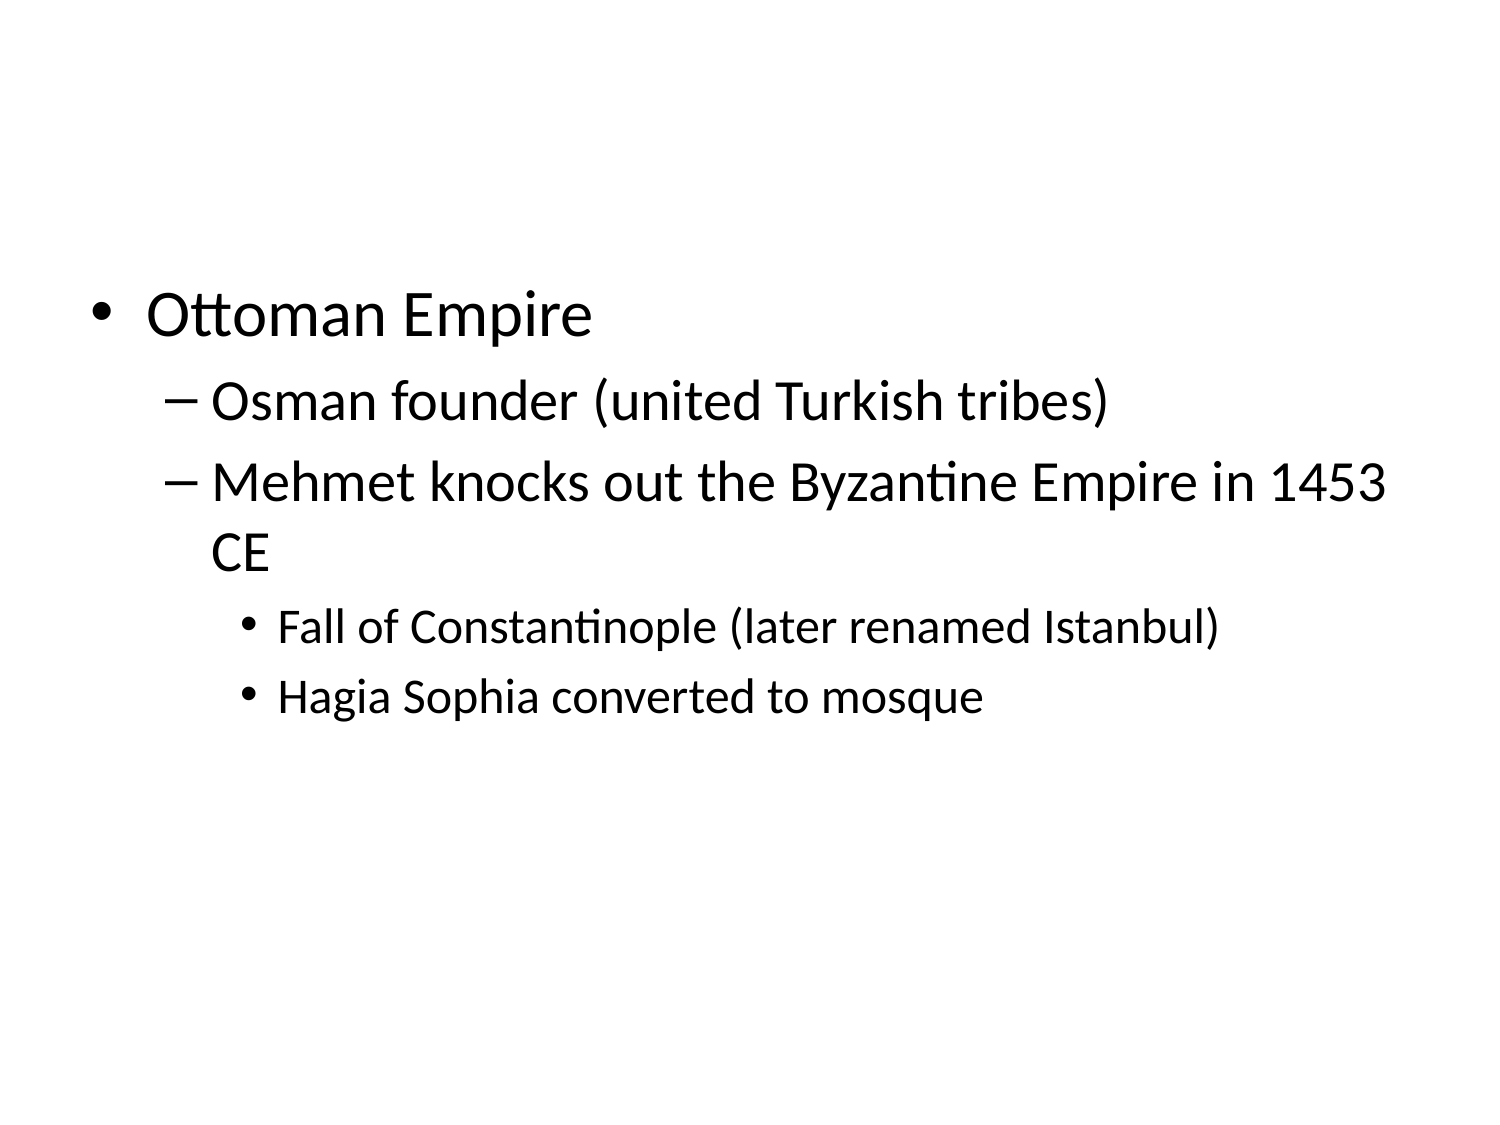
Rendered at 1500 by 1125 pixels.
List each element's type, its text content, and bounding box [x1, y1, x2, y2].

list Ottoman Empire Osman founder (united Turkish tribes) Mehmet knocks out the Byzantine Empire in 1453 CE Fall of Constantinople (later renamed Istanbul) Hagia Sophia converted to mosque [75, 262, 1425, 1005]
